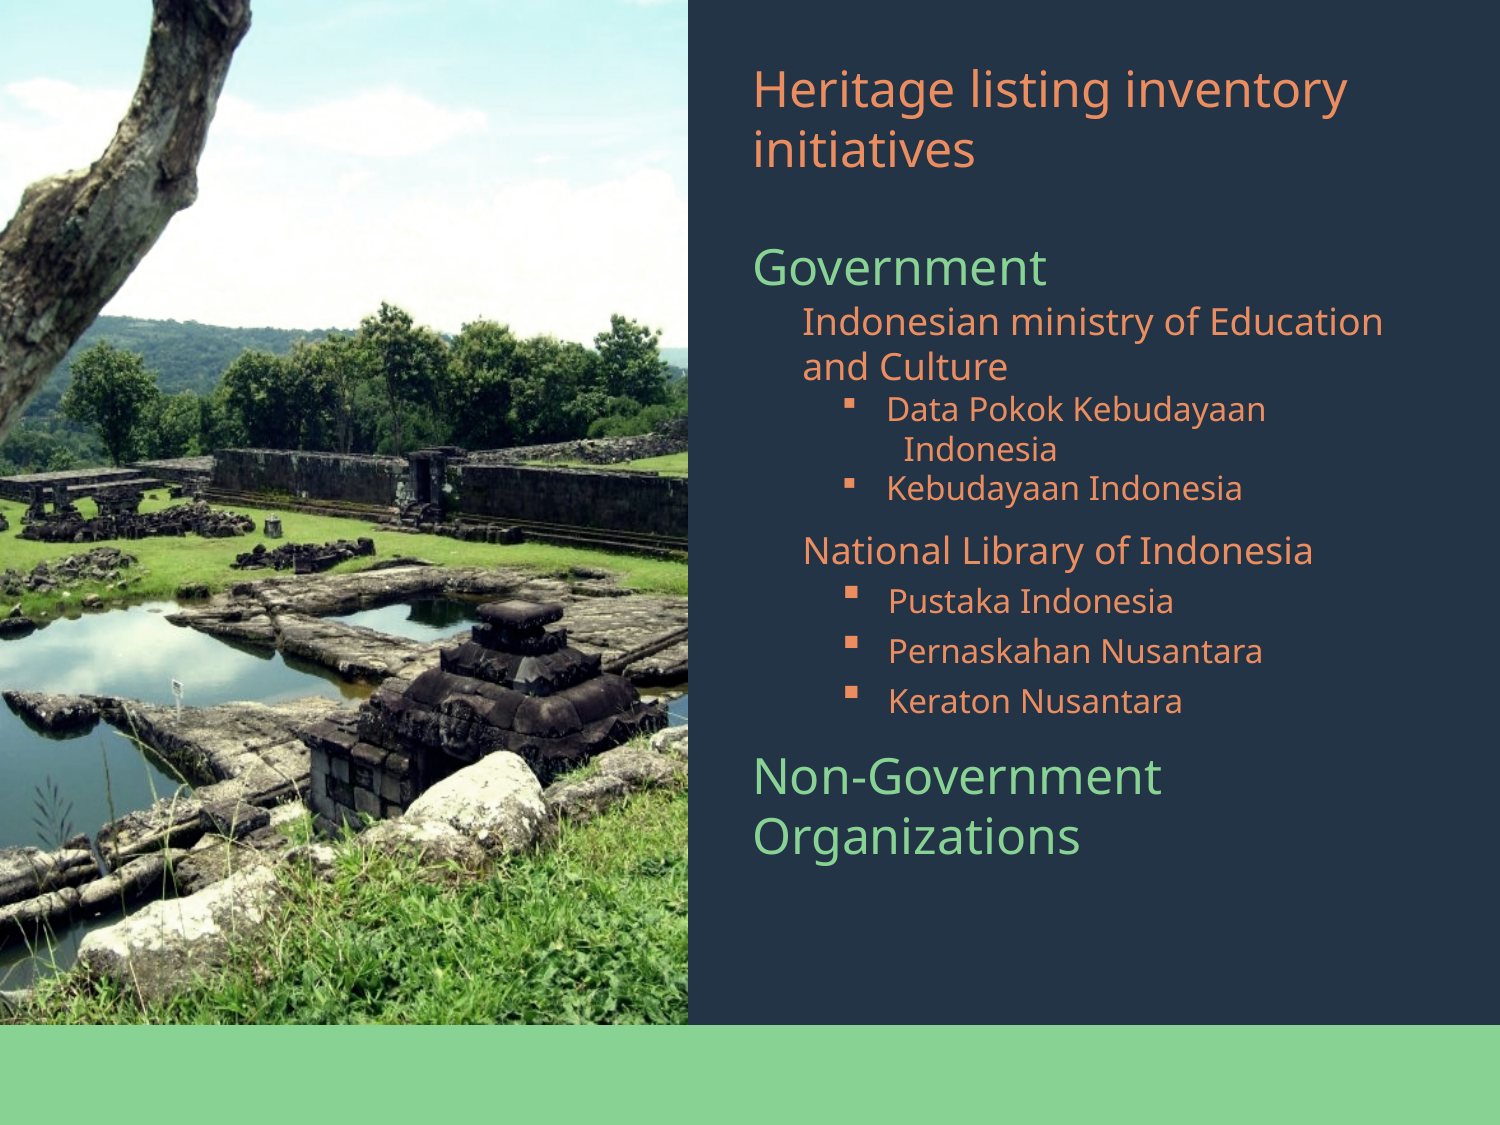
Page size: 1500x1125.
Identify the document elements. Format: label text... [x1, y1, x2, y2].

text_box Government [737, 227, 1425, 303]
text_box Heritage listing inventory initiatives [737, 49, 1463, 185]
text_box Indonesian ministry of Education and Culture Data Pokok Kebudayaan Indonesia Kebudayaan Indonesia [787, 290, 1463, 499]
text_box National Library of Indonesia Pustaka Indonesia Pernaskahan Nusantara Keraton Nusantara [787, 499, 1463, 758]
text_box [0, 1023, 1500, 1125]
text_box [688, 0, 1500, 1023]
picture [0, 0, 688, 1026]
text_box Non-Government Organizations [737, 737, 1425, 873]
